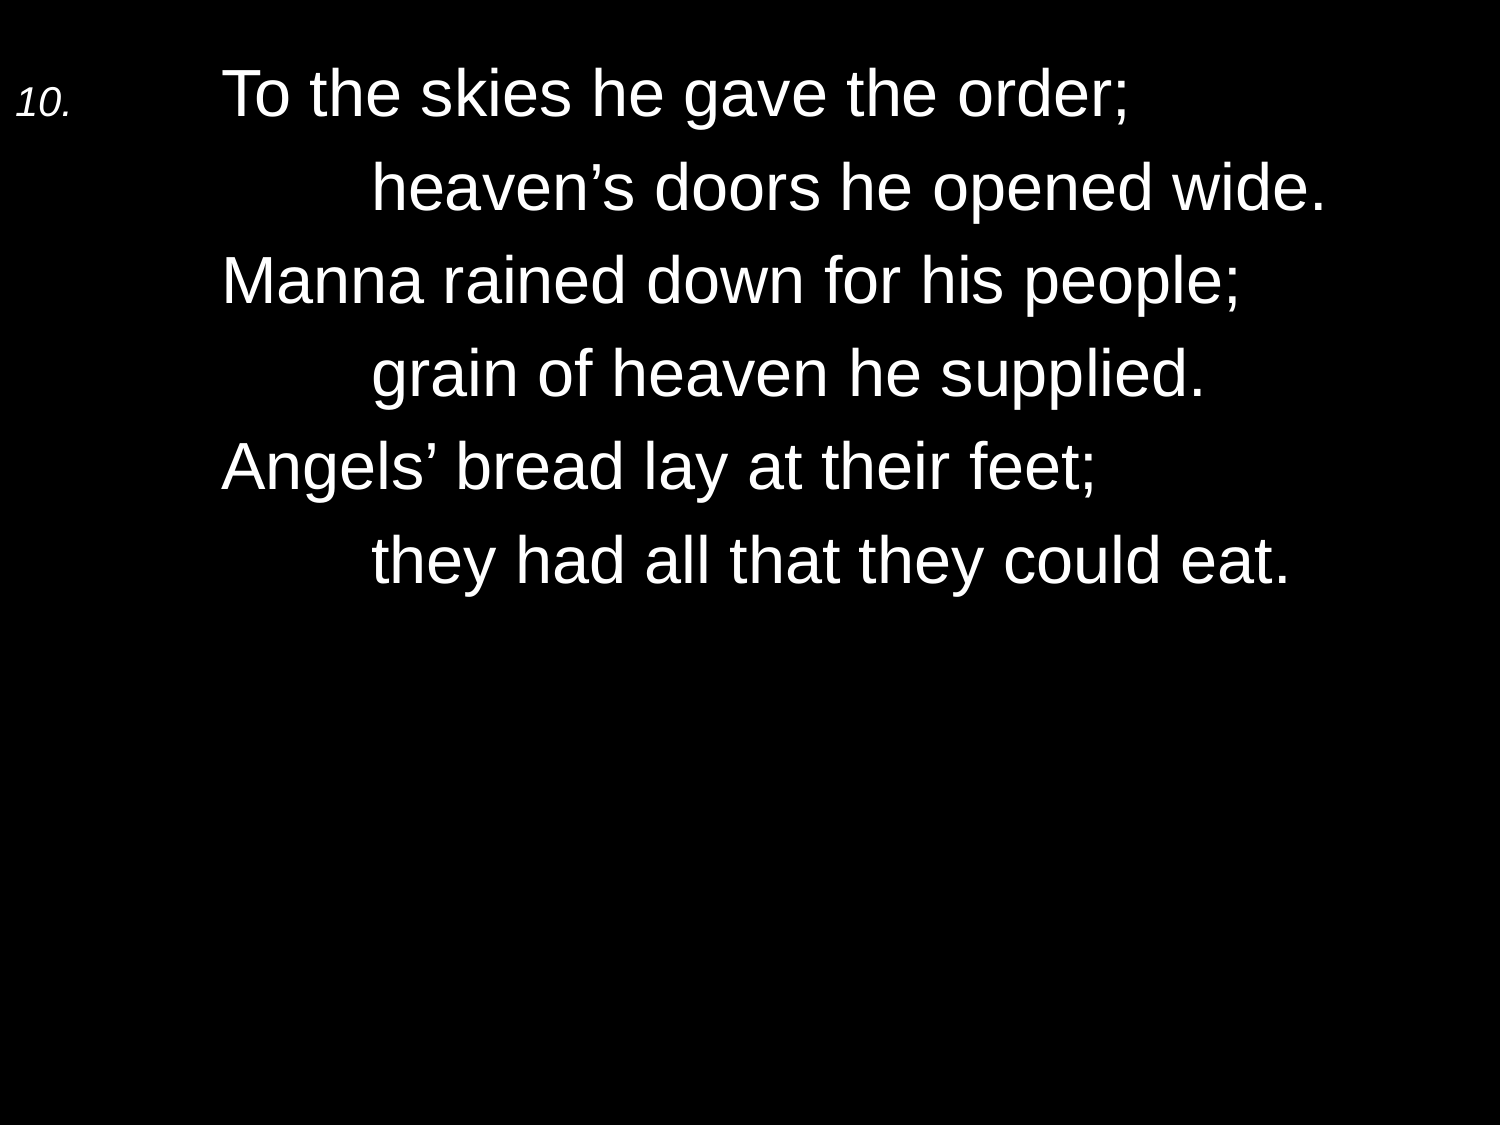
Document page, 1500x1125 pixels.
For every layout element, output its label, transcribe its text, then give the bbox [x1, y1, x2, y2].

list 10. To the skies he gave the order; heaven’s doors he opened wide. Manna rained down for his people; grain of heaven he supplied. Angels’ bread lay at their feet; they had all that they could eat. [0, 42, 1500, 1047]
